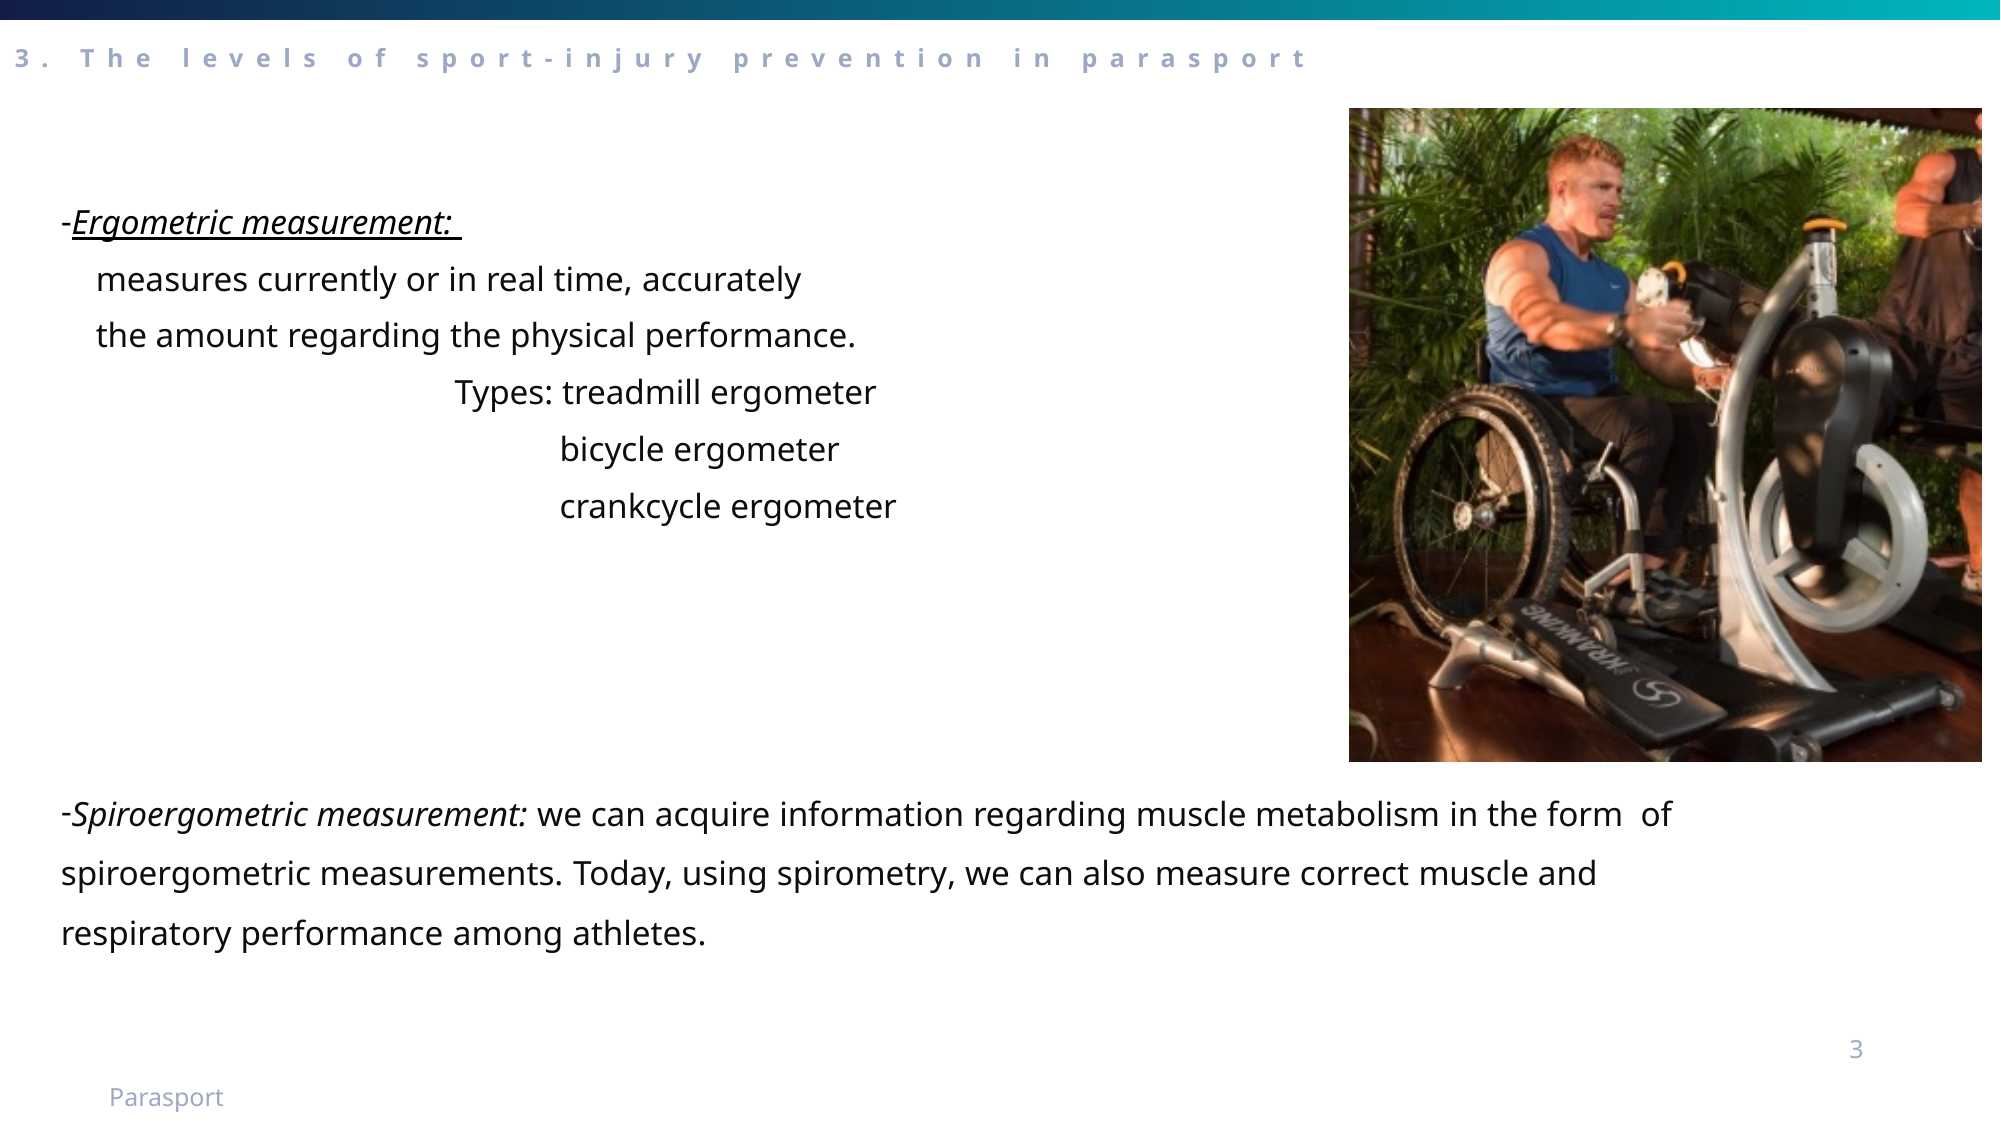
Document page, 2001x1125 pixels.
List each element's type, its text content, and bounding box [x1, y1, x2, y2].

text_box [0, 0, 2000, 20]
text_box 3. The levels of sport-injury prevention in parasport [0, 35, 1490, 81]
text_box Parasport [94, 1090, 779, 1120]
text_box Ergometric measurement: measures currently or in real time, accurately the amount regarding the physical performance. Types: treadmill ergometer bicycle ergometer crankcycle ergometer Spiroergometric measurement: we can acquire information regarding muscle metabolism in the form of spiroergometric measurements. Today, using spirometry, we can also measure correct muscle and respiratory performance among athletes. [45, 137, 1782, 1090]
picture [1349, 108, 1982, 762]
text_box 3 [1782, 1006, 1879, 1072]
